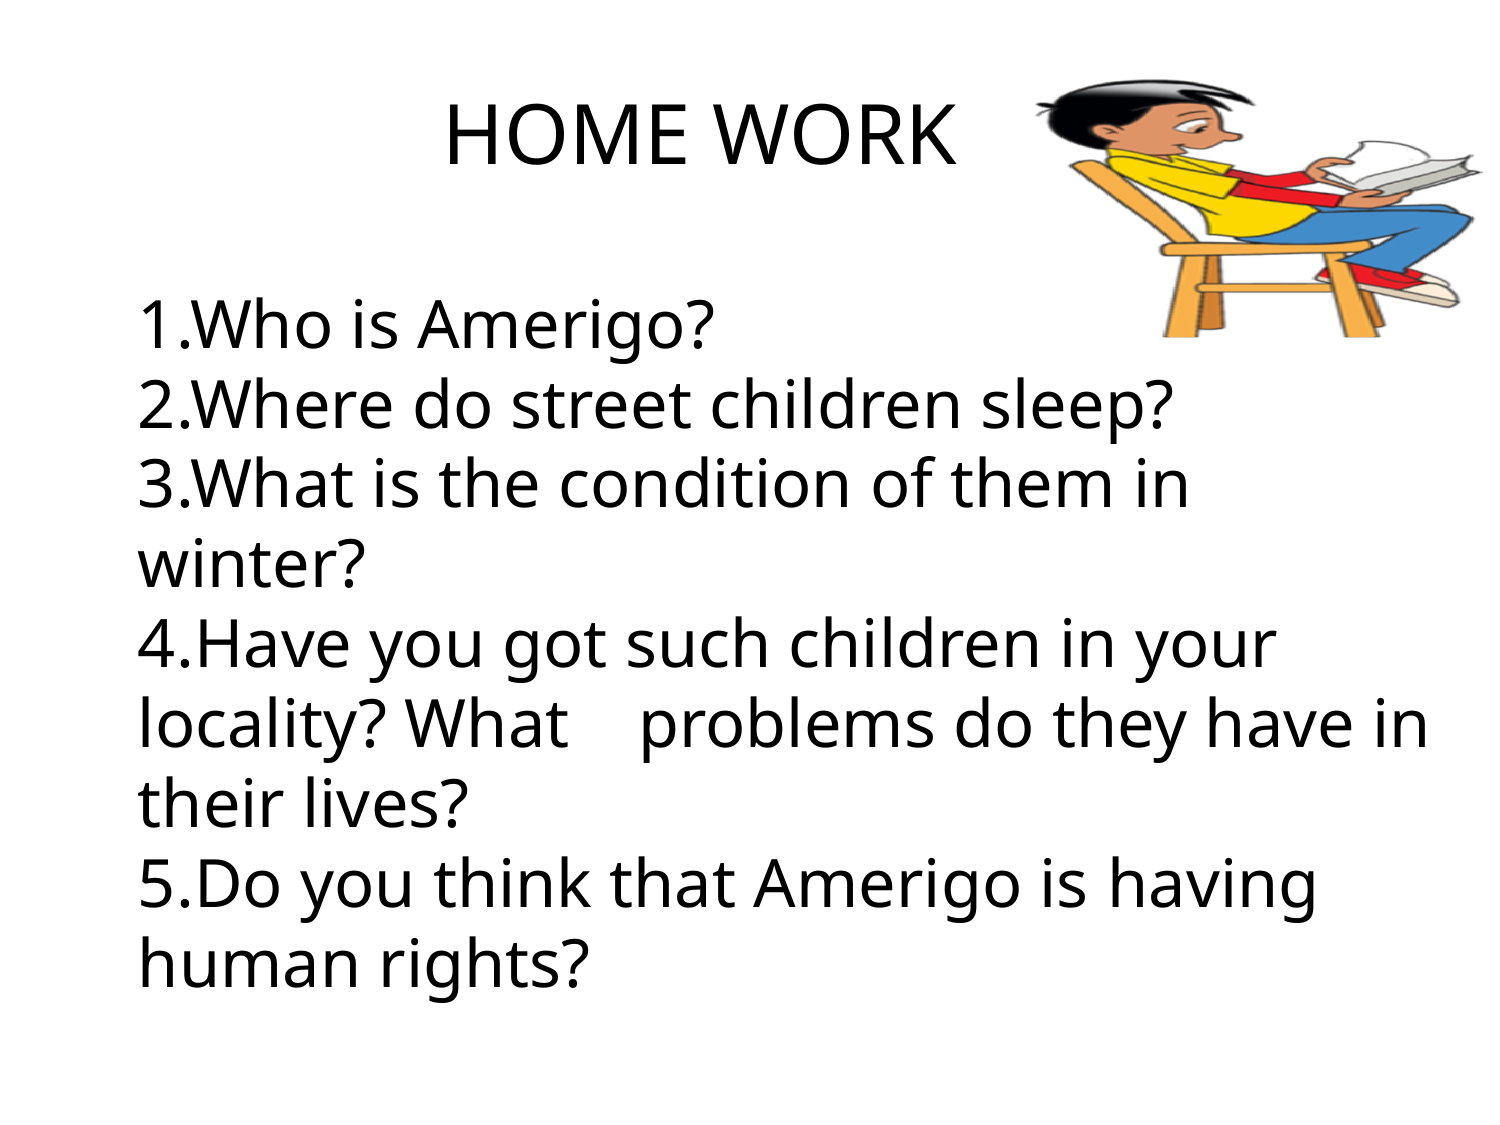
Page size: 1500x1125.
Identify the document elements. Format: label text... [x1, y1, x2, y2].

picture [1024, 50, 1500, 338]
text_box HOME WORK 1.Who is Amerigo? 2.Where do street children sleep? 3.What is the condition of them in winter? 4.Have you got such children in your locality? What problems do they have in their lives? 5.Do you think that Amerigo is having human rights? [123, 74, 1468, 1089]
